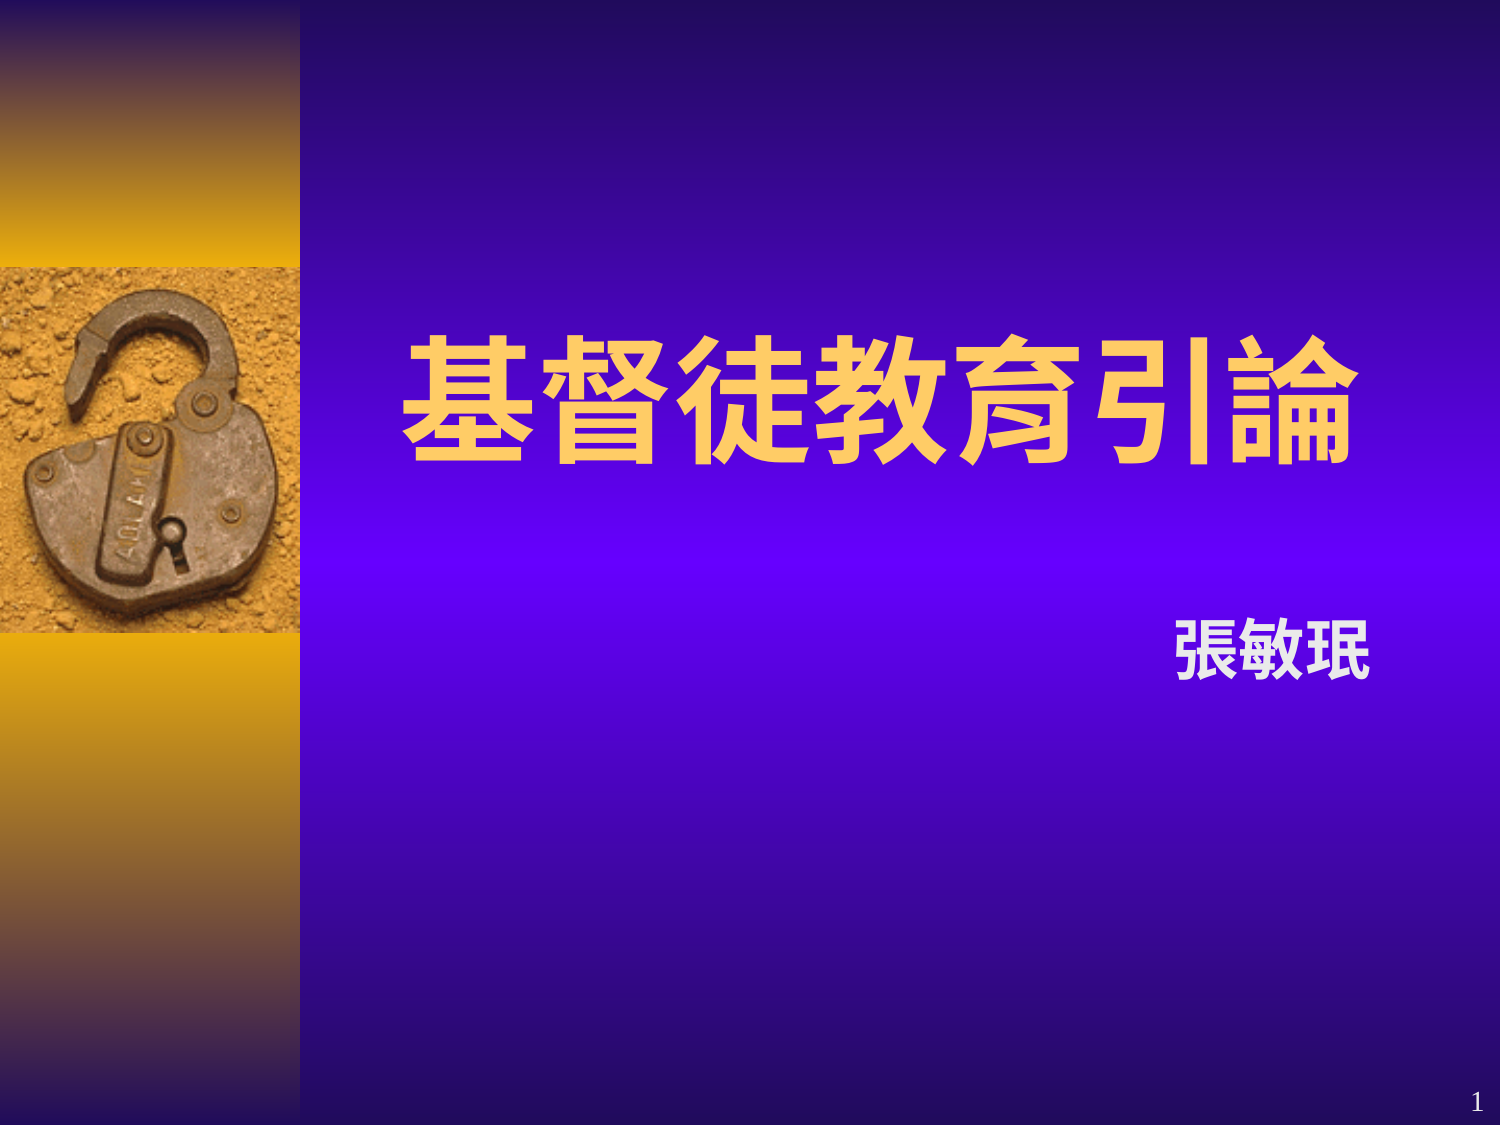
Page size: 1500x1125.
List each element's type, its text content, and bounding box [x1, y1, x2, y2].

title 基督徒教育引論 [311, 336, 1451, 788]
subtitle 張敏珉 [374, 599, 1388, 763]
slide_number 1 [1186, 1049, 1500, 1125]
picture [0, 267, 300, 633]
